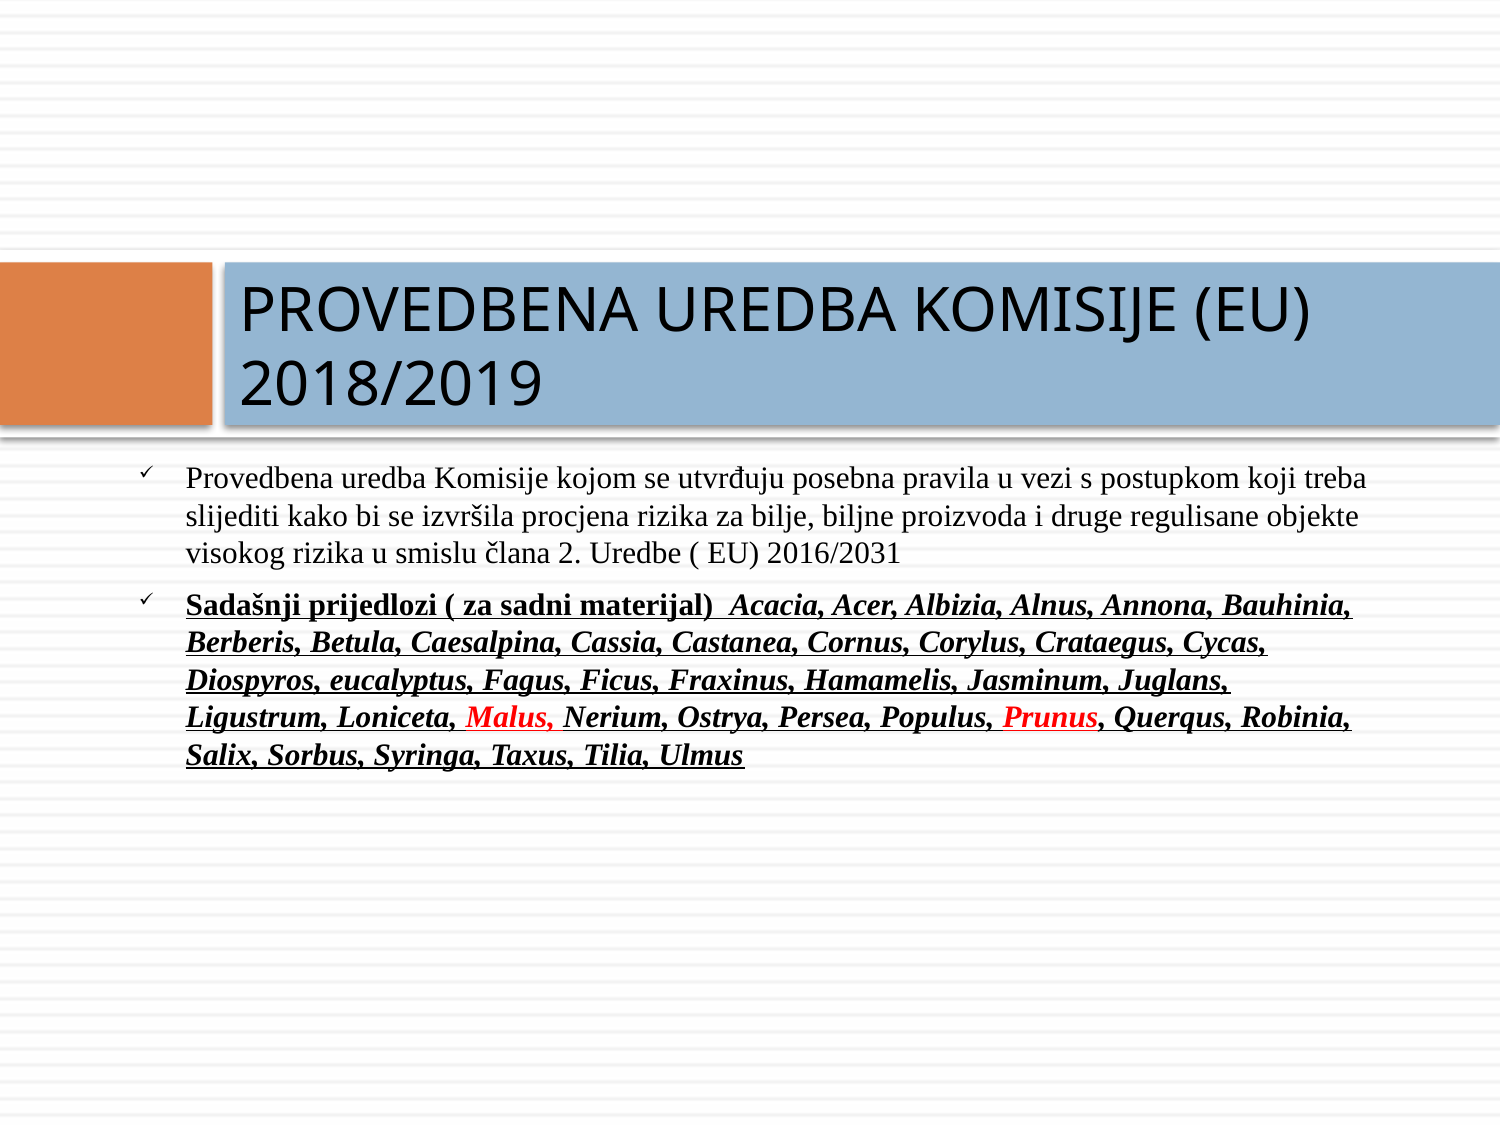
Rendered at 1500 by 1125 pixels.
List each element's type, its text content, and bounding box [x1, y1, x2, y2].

title PROVEDBENA UREDBA KOMISIJE (EU) 2018/2019 [225, 262, 1475, 425]
list Provedbena uredba Komisije kojom se utvrđuju posebna pravila u vezi s postupkom koji treba slijediti kako bi se izvršila procjena rizika za bilje, biljne proizvoda i druge regulisane objekte visokog rizika u smislu člana 2. Uredbe ( EU) 2016/2031 Sadašnji prijedlozi ( za sadni materijal) Acacia, Acer, Albizia, Alnus, Annona, Bauhinia, Berberis, Betula, Caesalpina, Cassia, Castanea, Cornus, Corylus, Crataegus, Cycas, Diospyros, eucalyptus, Fagus, Ficus, Fraxinus, Hamamelis, Jasminum, Juglans, Ligustrum, Loniceta, Malus, Nerium, Ostrya, Persea, Populus, Prunus, Querqus, Robinia, Salix, Sorbus, Syringa, Taxus, Tilia, Ulmus [123, 450, 1394, 1000]
